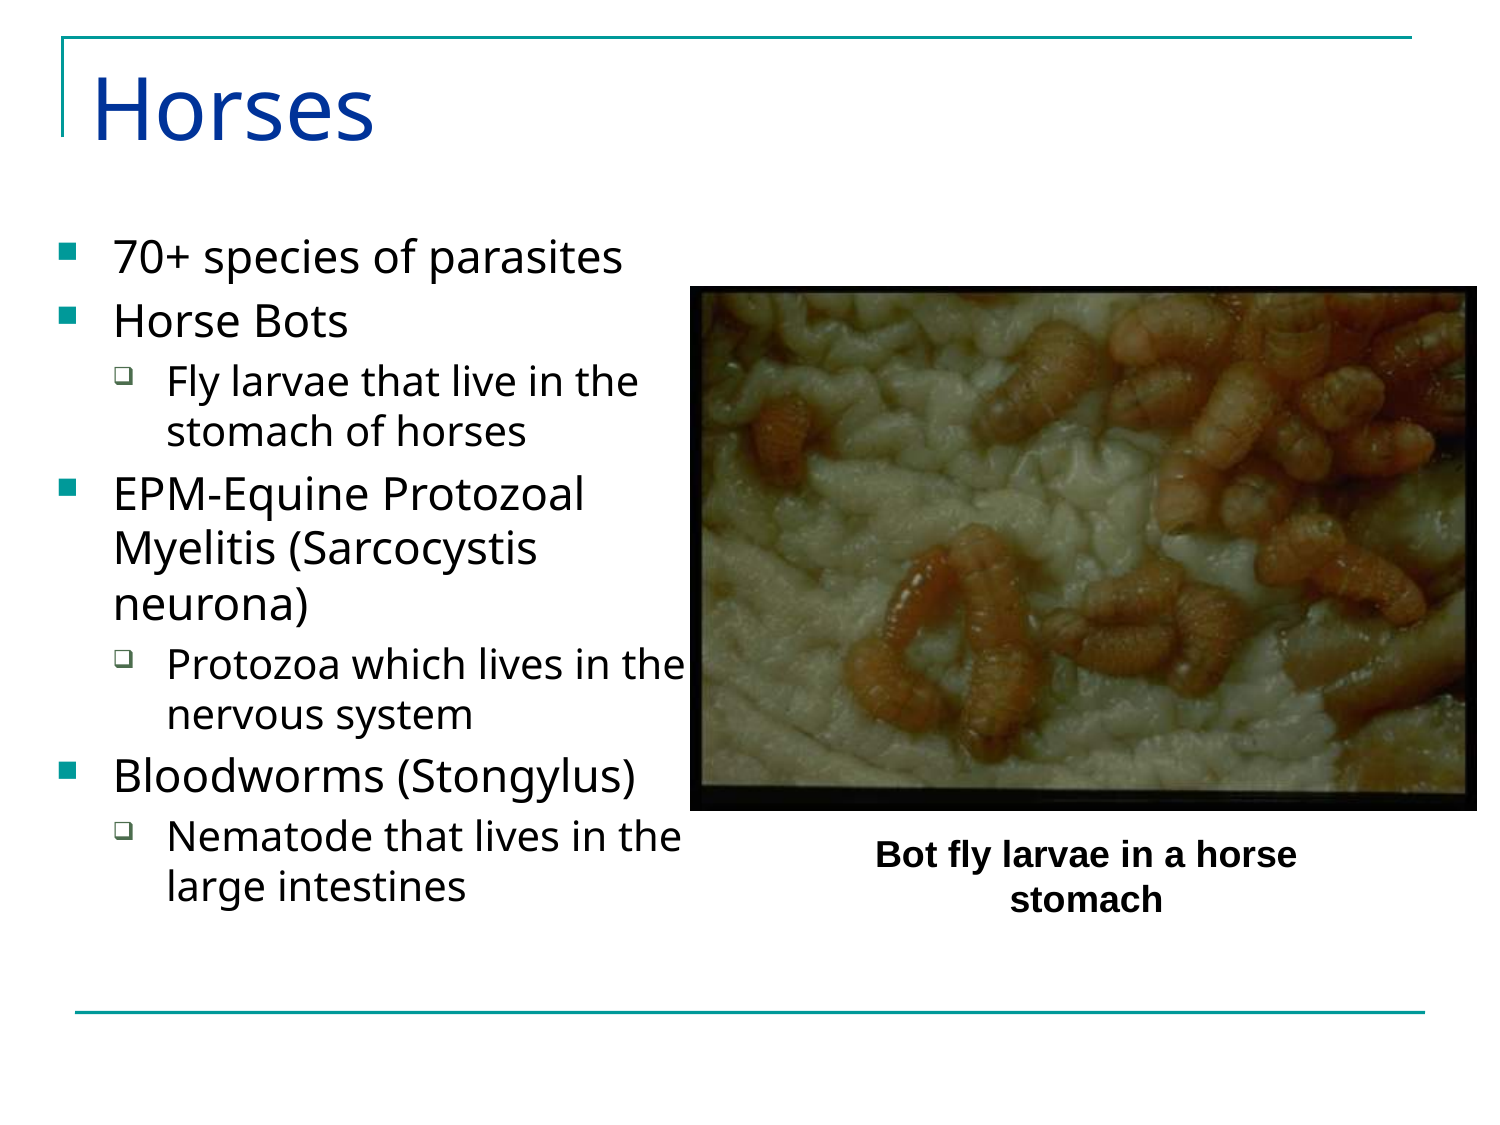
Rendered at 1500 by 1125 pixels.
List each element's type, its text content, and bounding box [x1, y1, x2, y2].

title Horses [75, 45, 1425, 233]
list 70+ species of parasites Horse Bots Fly larvae that live in the stomach of horses EPM-Equine Protozoal Myelitis (Sarcocystis neurona) Protozoa which lives in the nervous system Bloodworms (Stongylus) Nematode that lives in the large intestines [41, 220, 704, 964]
text_box Bot fly larvae in a horse stomach [797, 822, 1376, 928]
picture [690, 286, 1477, 811]
